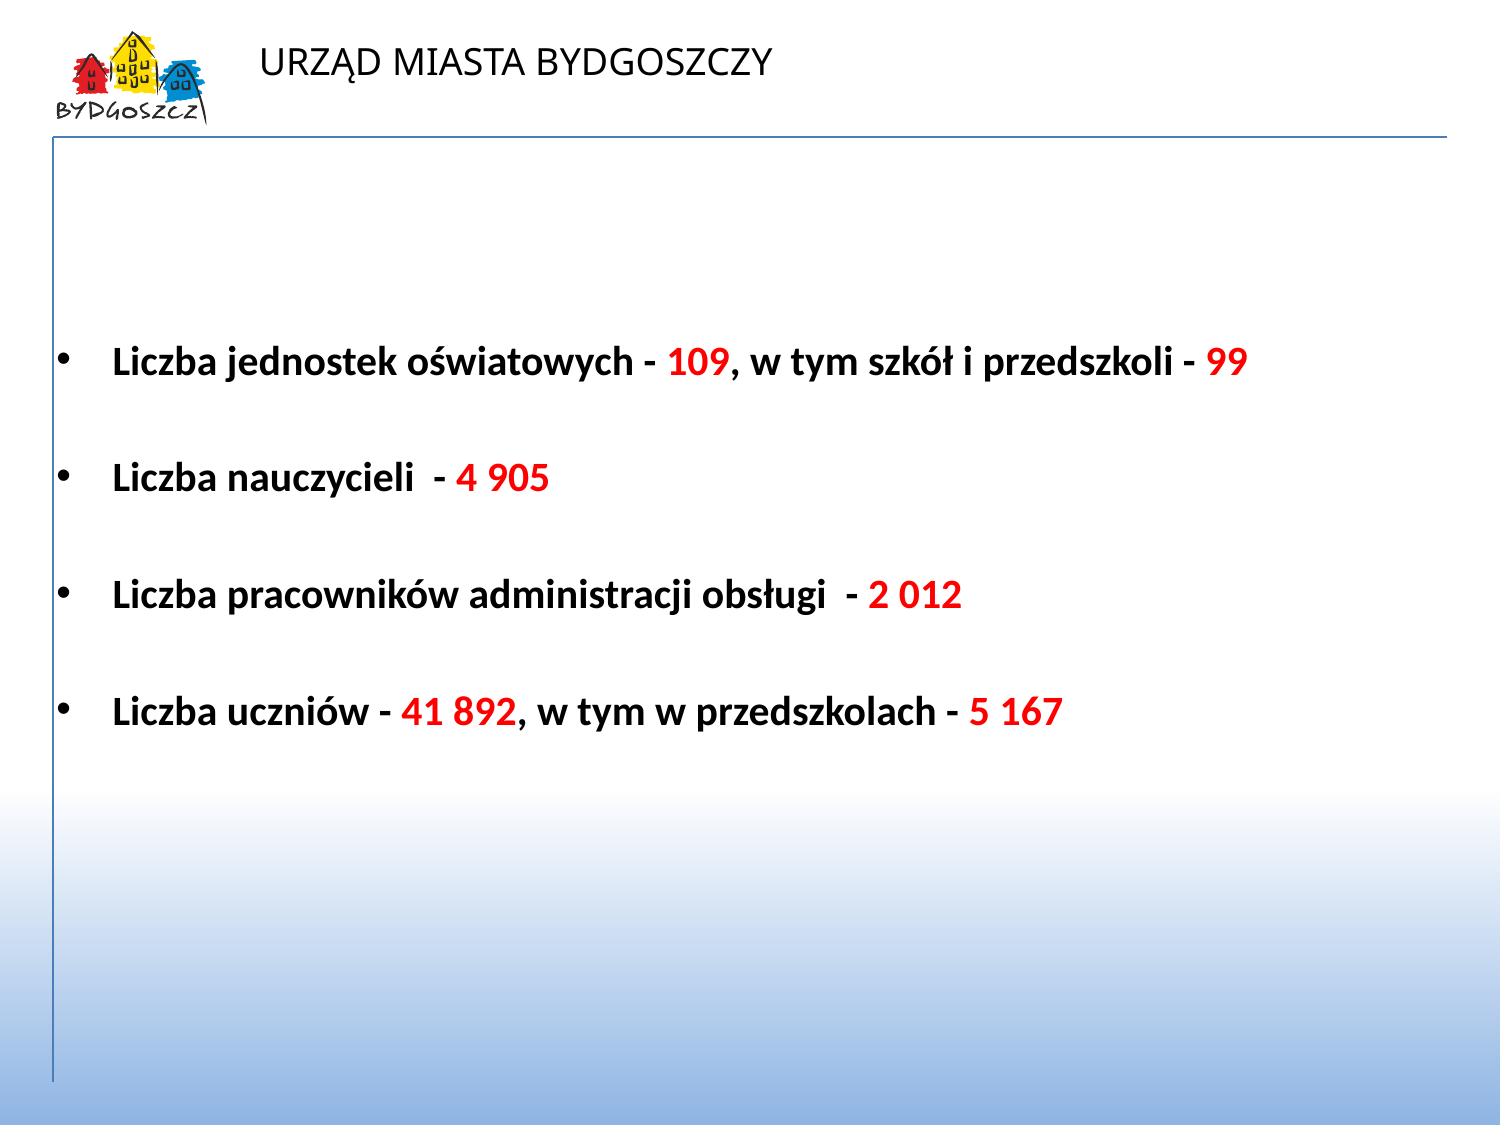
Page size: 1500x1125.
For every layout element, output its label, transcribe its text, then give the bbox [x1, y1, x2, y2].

list Bydgoska oświata w liczbach [41, 137, 1424, 220]
list Liczba jednostek oświatowych - 109, w tym szkół i przedszkoli - 99 Liczba nauczycieli - 4 905 Liczba pracowników administracji obsługi - 2 012 Liczba uczniów - 41 892, w tym w przedszkolach - 5 167 [41, 220, 1424, 1047]
